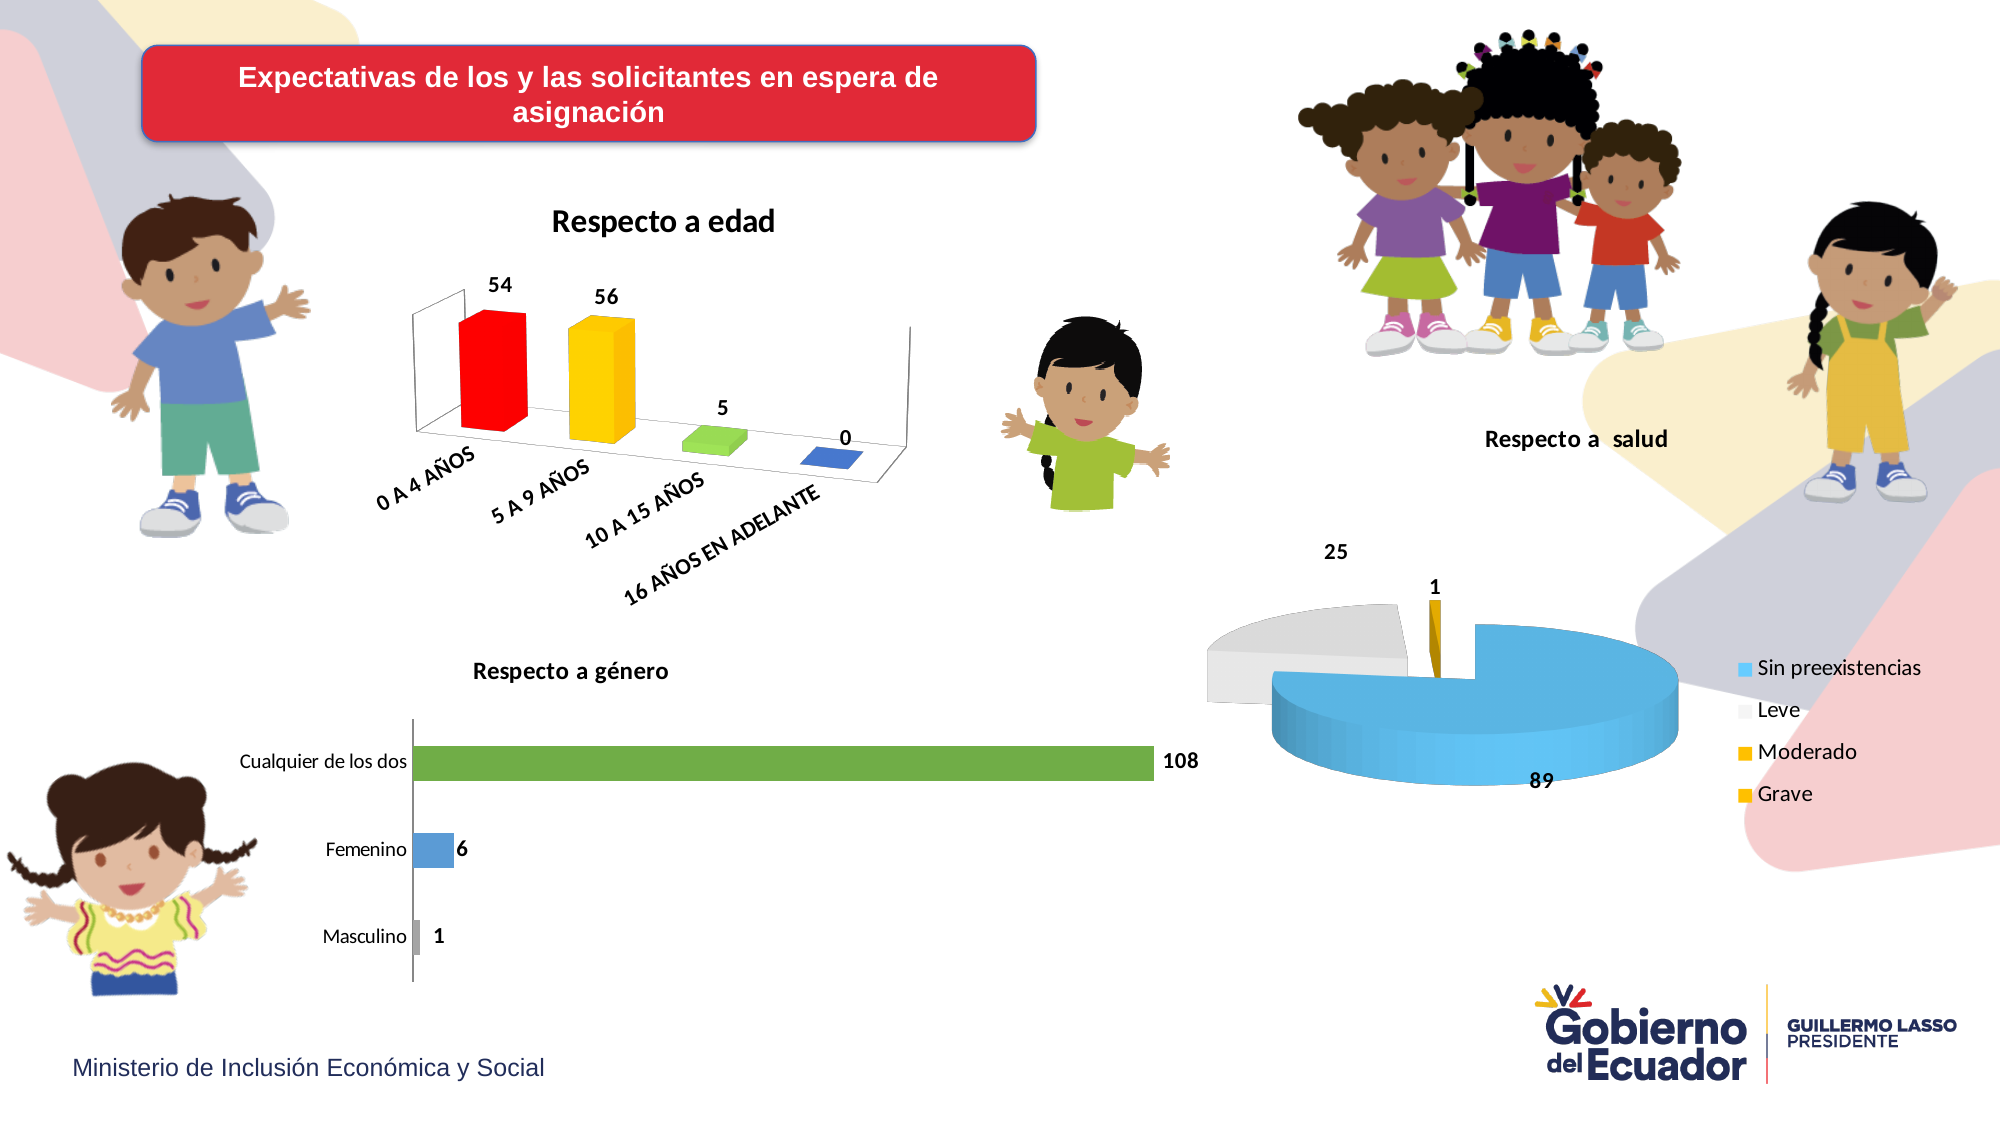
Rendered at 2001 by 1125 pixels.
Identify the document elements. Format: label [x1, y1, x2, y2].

chart [274, 162, 1071, 628]
chart [0, 400, 1966, 1009]
picture [0, 0, 2000, 1125]
